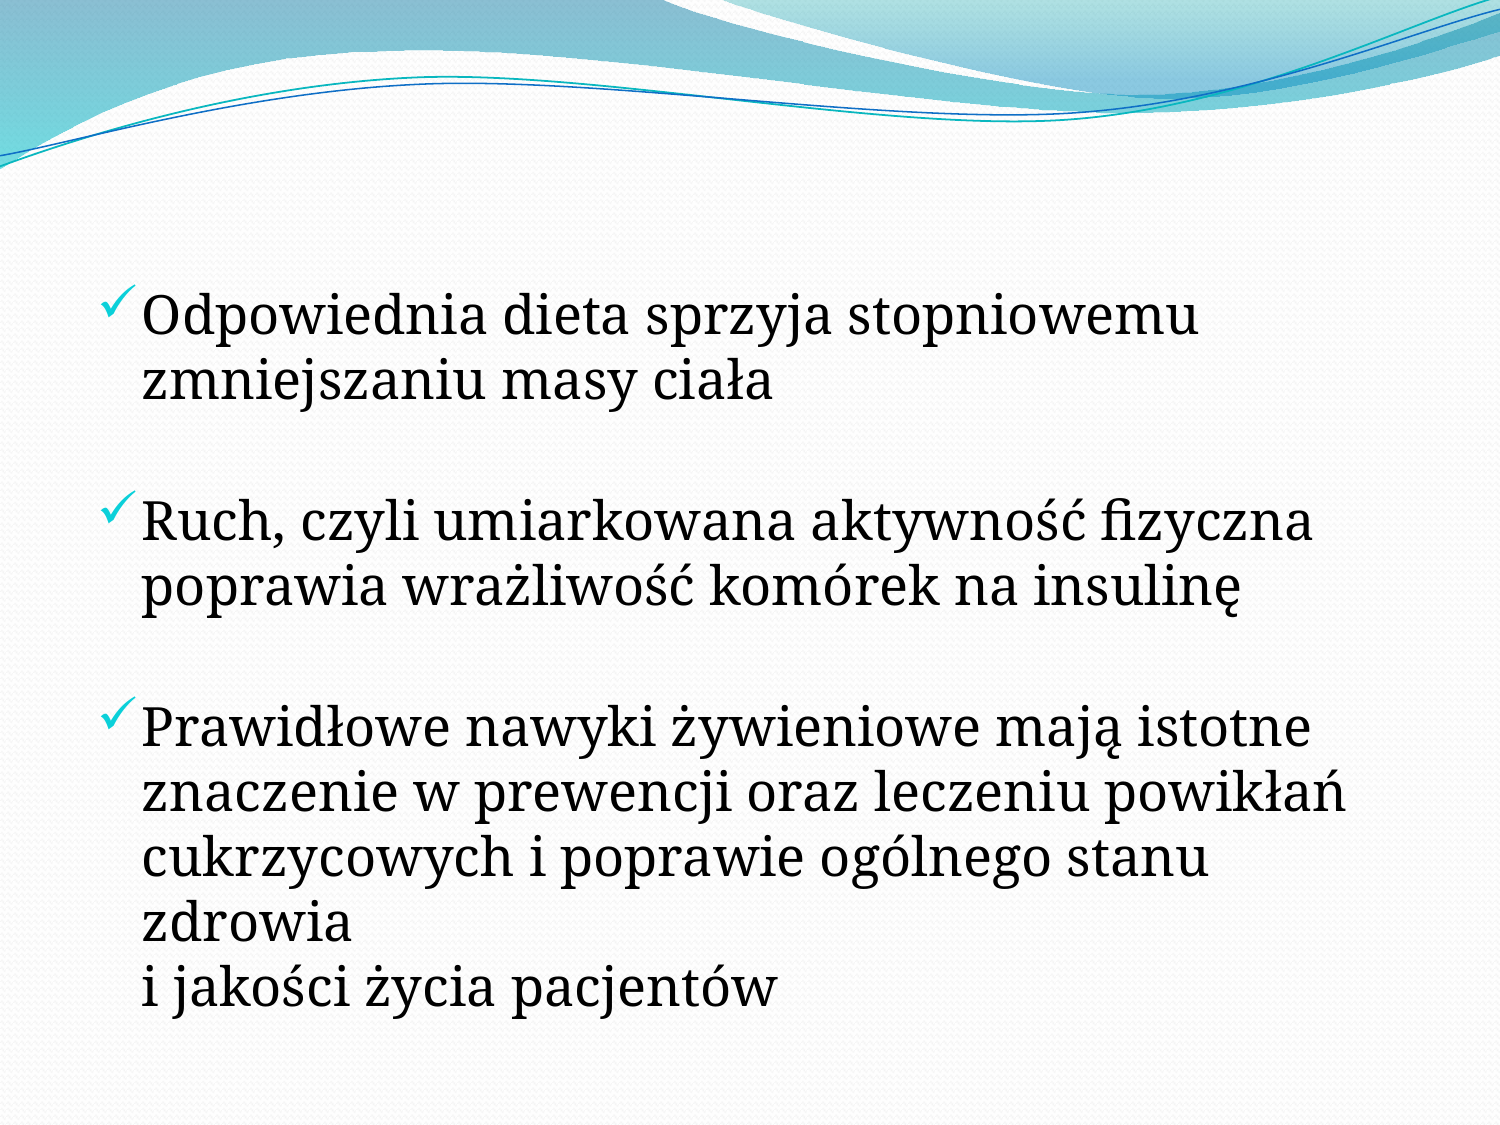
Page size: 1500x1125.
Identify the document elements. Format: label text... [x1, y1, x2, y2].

list Odpowiednia dieta sprzyja stopniowemu zmniejszaniu masy ciała Ruch, czyli umiarkowana aktywność fizyczna poprawia wrażliwość komórek na insulinę Prawidłowe nawyki żywieniowe mają istotne znaczenie w prewencji oraz leczeniu powikłań cukrzycowych i poprawie ogólnego stanu zdrowia i jakości życia pacjentów [82, 272, 1432, 1125]
